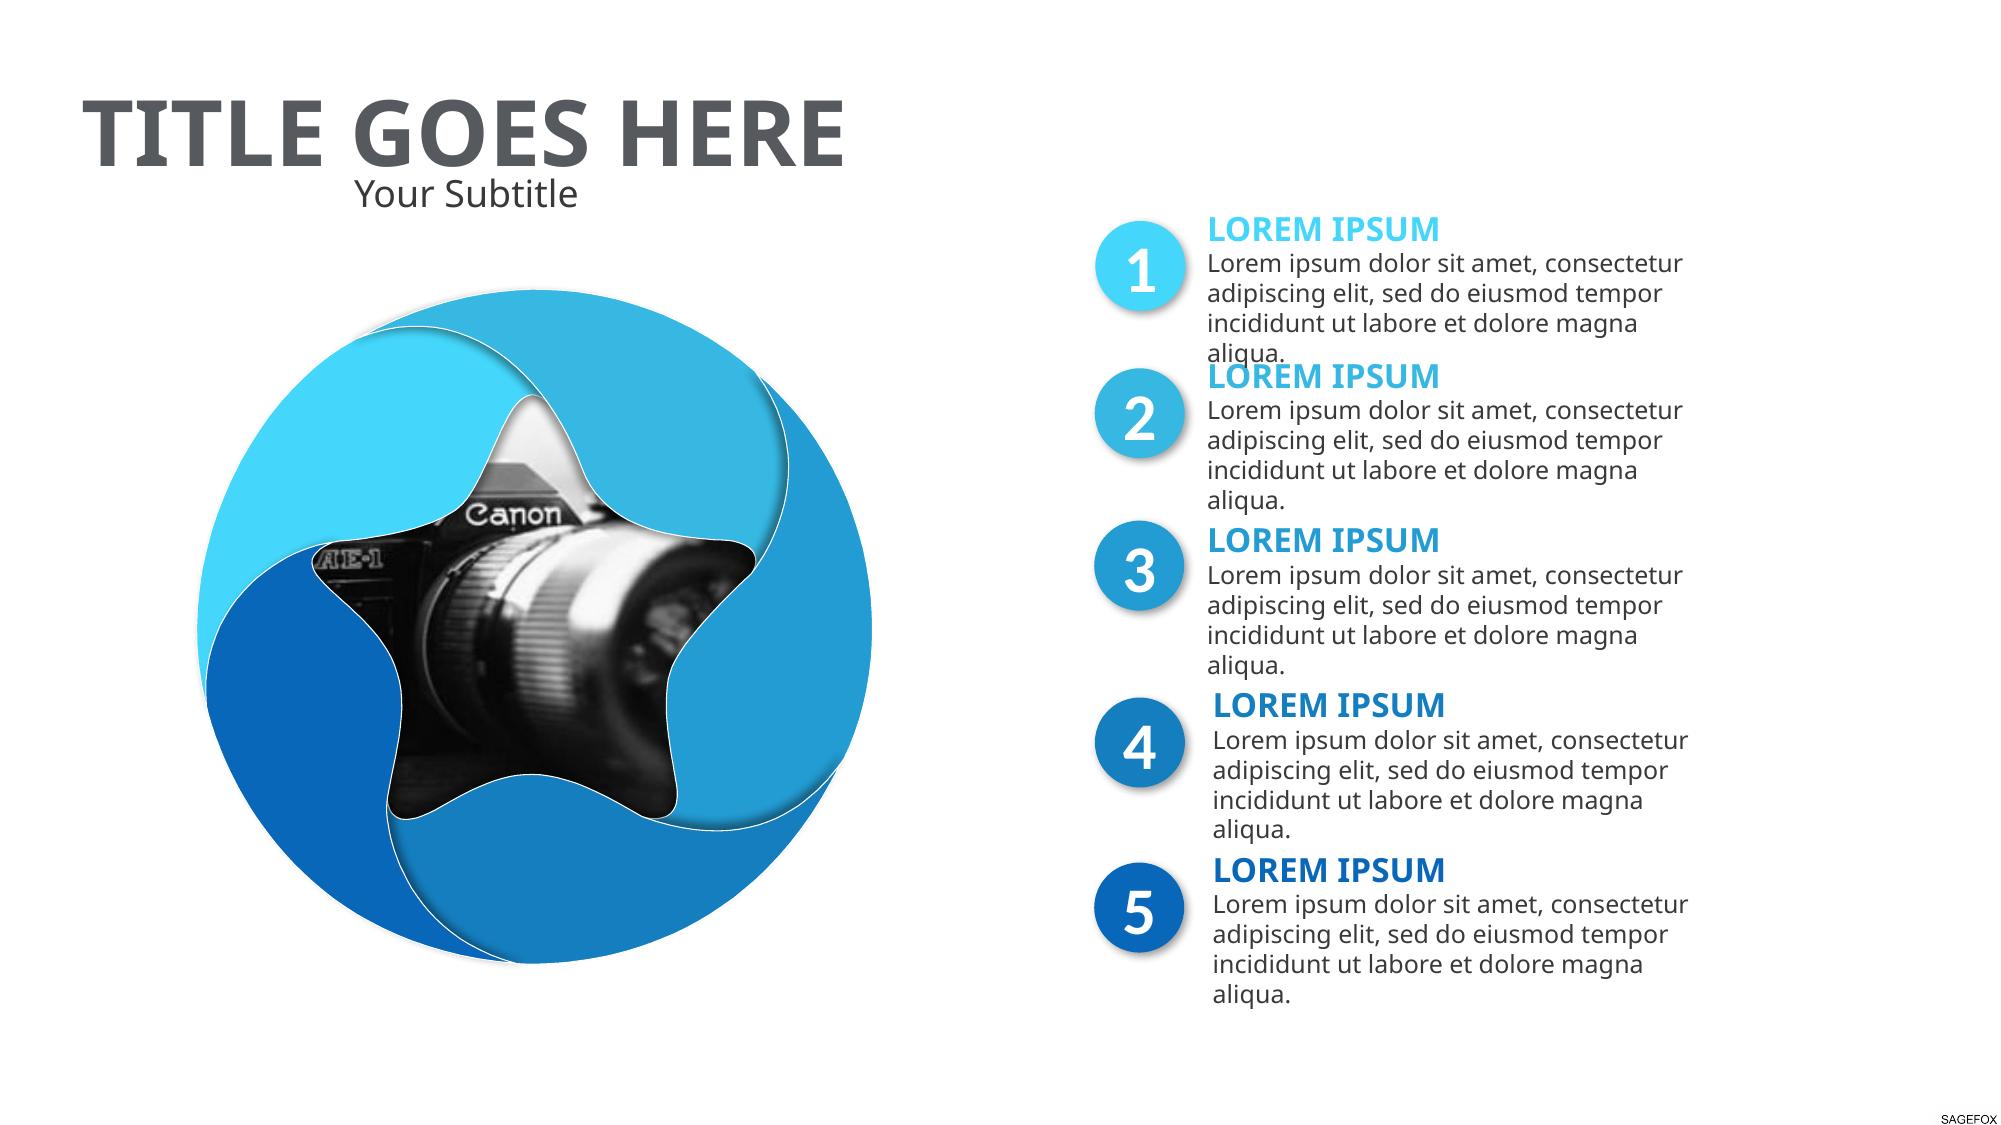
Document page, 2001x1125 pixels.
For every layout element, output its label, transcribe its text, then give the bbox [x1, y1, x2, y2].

text_box 3 [1093, 519, 1186, 612]
text_box LOREM IPSUM Lorem ipsum dolor sit amet, consectetur adipiscing elit, sed do eiusmod tempor incididunt ut labore et dolore magna aliqua. [1197, 520, 1715, 685]
text_box LOREM IPSUM Lorem ipsum dolor sit amet, consectetur adipiscing elit, sed do eiusmod tempor incididunt ut labore et dolore magna aliqua. [1197, 373, 1715, 520]
text_box [325, 407, 742, 808]
text_box 1 [1094, 219, 1187, 313]
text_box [13, 66, 918, 224]
text_box [358, 289, 775, 551]
text_box 4 [1093, 696, 1186, 789]
picture [1938, 1114, 1999, 1125]
text_box [205, 542, 517, 964]
text_box [196, 337, 527, 701]
text_box 5 [1093, 861, 1186, 954]
text_box LOREM IPSUM Lorem ipsum dolor sit amet, consectetur adipiscing elit, sed do eiusmod tempor incididunt ut labore et dolore magna aliqua. [1202, 679, 1721, 849]
text_box [666, 372, 873, 818]
text_box [400, 763, 842, 965]
text_box 2 [1093, 367, 1186, 460]
text_box LOREM IPSUM Lorem ipsum dolor sit amet, consectetur adipiscing elit, sed do eiusmod tempor incididunt ut labore et dolore magna aliqua. [1202, 849, 1721, 1014]
text_box LOREM IPSUM Lorem ipsum dolor sit amet, consectetur adipiscing elit, sed do eiusmod tempor incididunt ut labore et dolore magna aliqua. [1197, 202, 1715, 373]
